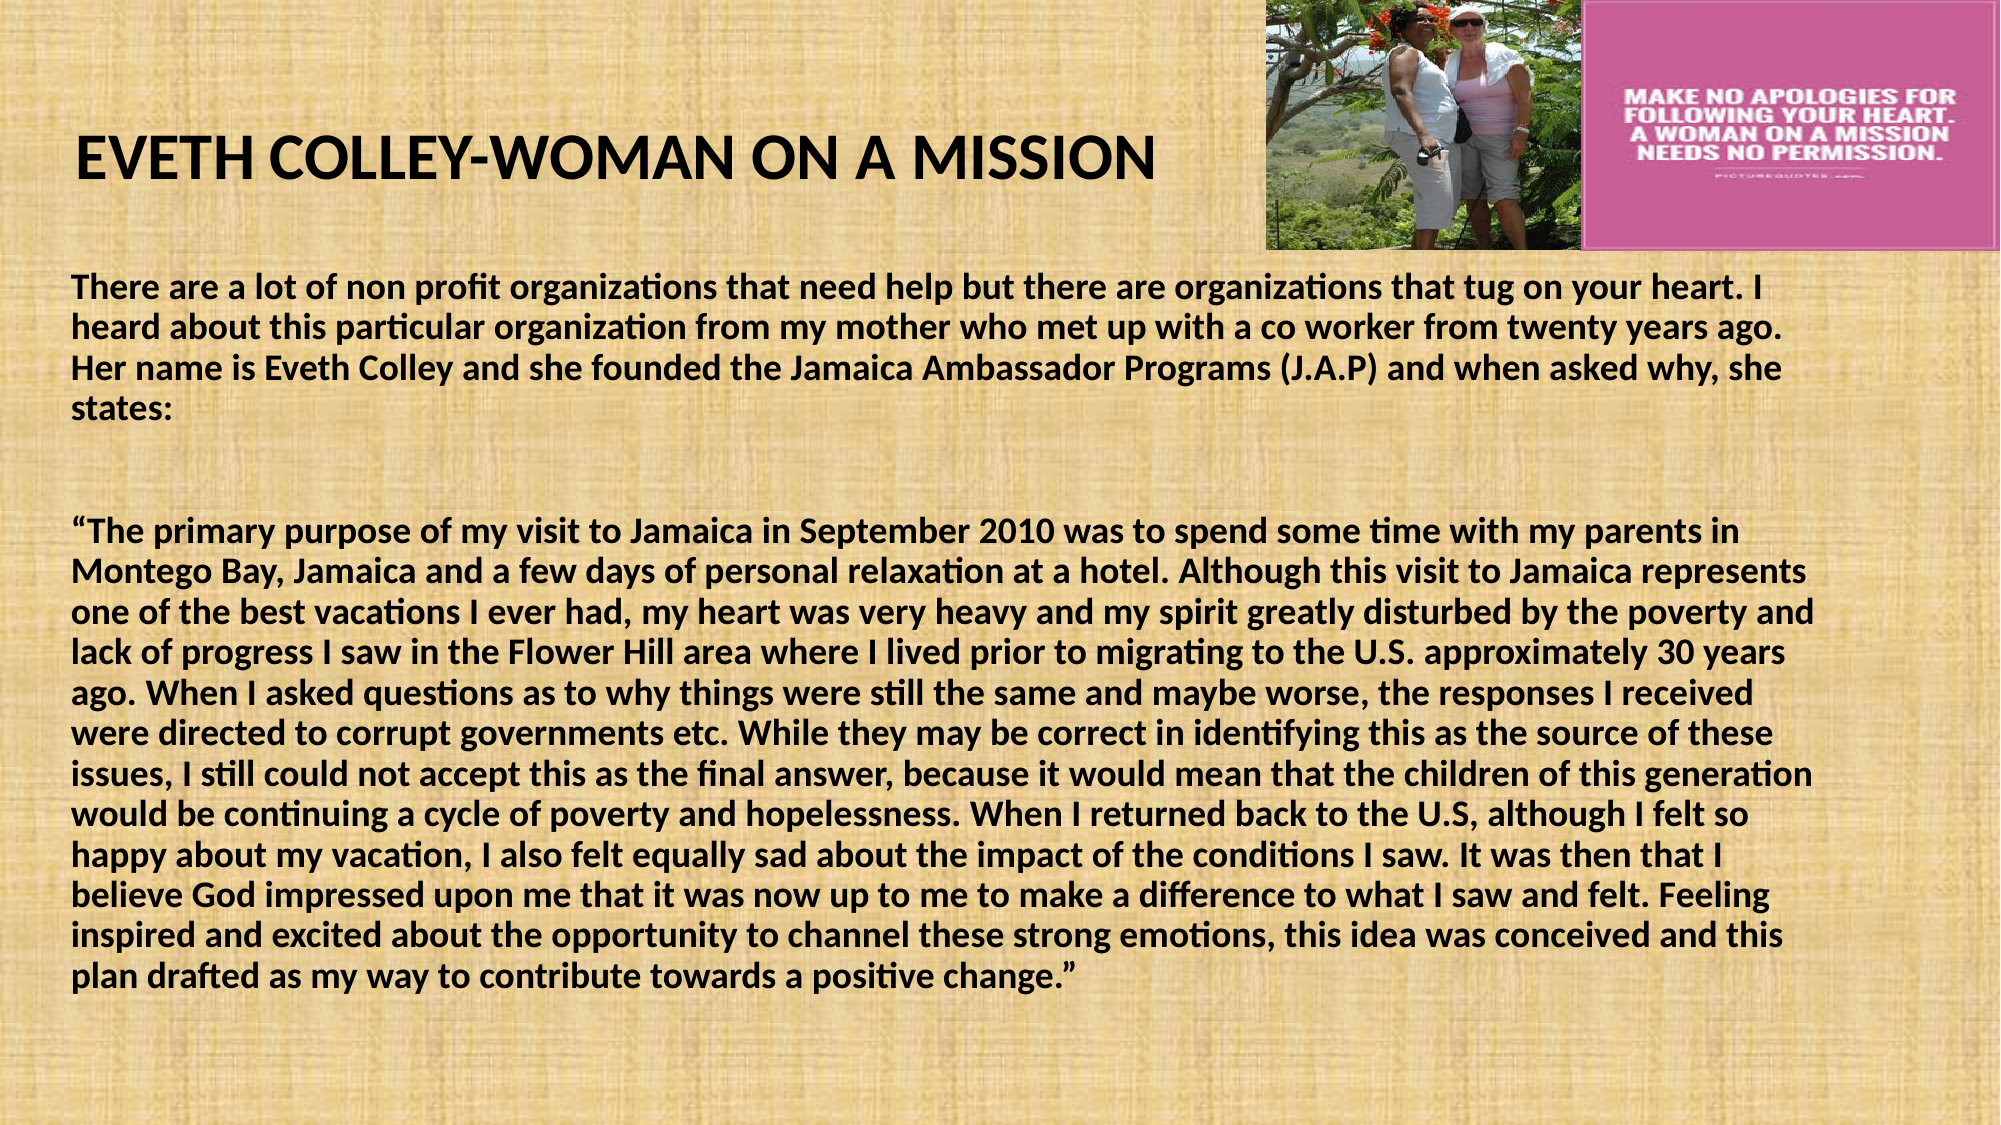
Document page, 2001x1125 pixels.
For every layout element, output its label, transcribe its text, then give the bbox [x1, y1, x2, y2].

list There are a lot of non profit organizations that need help but there are organizations that tug on your heart. I heard about this particular organization from my mother who met up with a co worker from twenty years ago. Her name is Eveth Colley and she founded the Jamaica Ambassador Programs (J.A.P) and when asked why, she states: “The primary purpose of my visit to Jamaica in September 2010 was to spend some time with my parents in Montego Bay, Jamaica and a few days of personal relaxation at a hotel. Although this visit to Jamaica represents one of the best vacations I ever had, my heart was very heavy and my spirit greatly disturbed by the poverty and lack of progress I saw in the Flower Hill area where I lived prior to migrating to the U.S. approximately 30 years ago. When I asked questions as to why things were still the same and maybe worse, the responses I received were directed to corrupt governments etc. While they may be correct in identifying this as the source of these issues, I still could not accept this as the final answer, because it would mean that the children of this generation would be continuing a cycle of poverty and hopelessness. When I returned back to the U.S, although I felt so happy about my vacation, I also felt equally sad about the impact of the conditions I saw. It was then that I believe God impressed upon me that it was now up to me to make a difference to what I saw and felt. Feeling inspired and excited about the opportunity to channel these strong emotions, this idea was conceived and this plan drafted as my way to contribute towards a positive change.” [55, 259, 1858, 1088]
picture [0, 0, 2001, 1125]
text_box EVETH COLLEY-WOMAN ON A MISSION [60, 105, 1266, 201]
